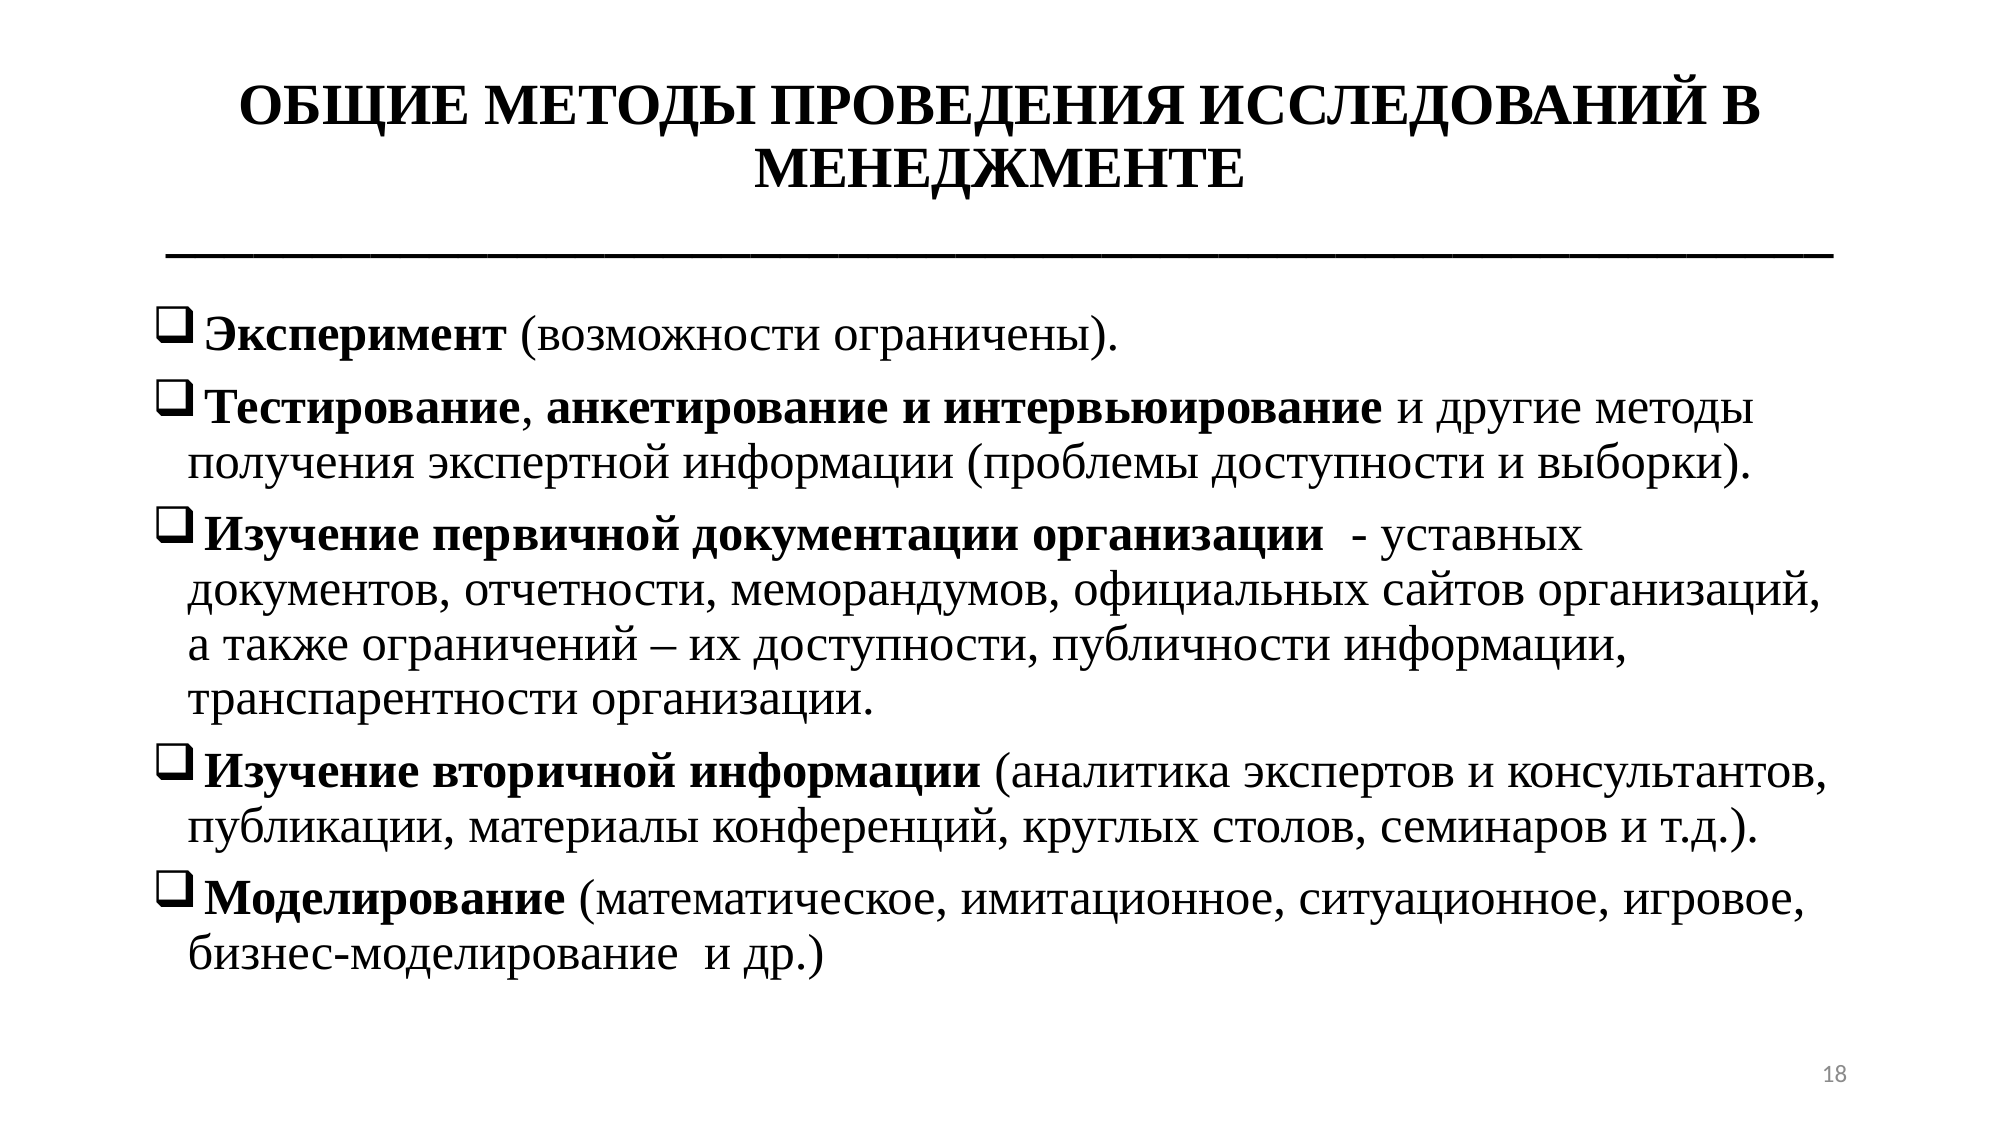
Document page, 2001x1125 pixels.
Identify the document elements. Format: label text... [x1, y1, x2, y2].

title ОБЩИЕ МЕТОДЫ ПРОВЕДЕНИЯ ИССЛЕДОВАНИЙ В МЕНЕДЖМЕНТЕ _________________________________________________________ [137, 59, 1863, 278]
list Эксперимент (возможности ограничены). Тестирование, анкетирование и интервьюирование и другие методы получения экспертной информации (проблемы доступности и выборки). Изучение первичной документации организации - уставных документов, отчетности, меморандумов, официальных сайтов организаций, а также ограничений – их доступности, публичности информации, транспарентности организации. Изучение вторичной информации (аналитика экспертов и консультантов, публикации, материалы конференций, круглых столов, семинаров и т.д.). Моделирование (математическое, имитационное, ситуационное, игровое, бизнес-моделирование и др.) [137, 299, 1863, 1014]
slide_number 18 [1412, 1042, 1863, 1103]
